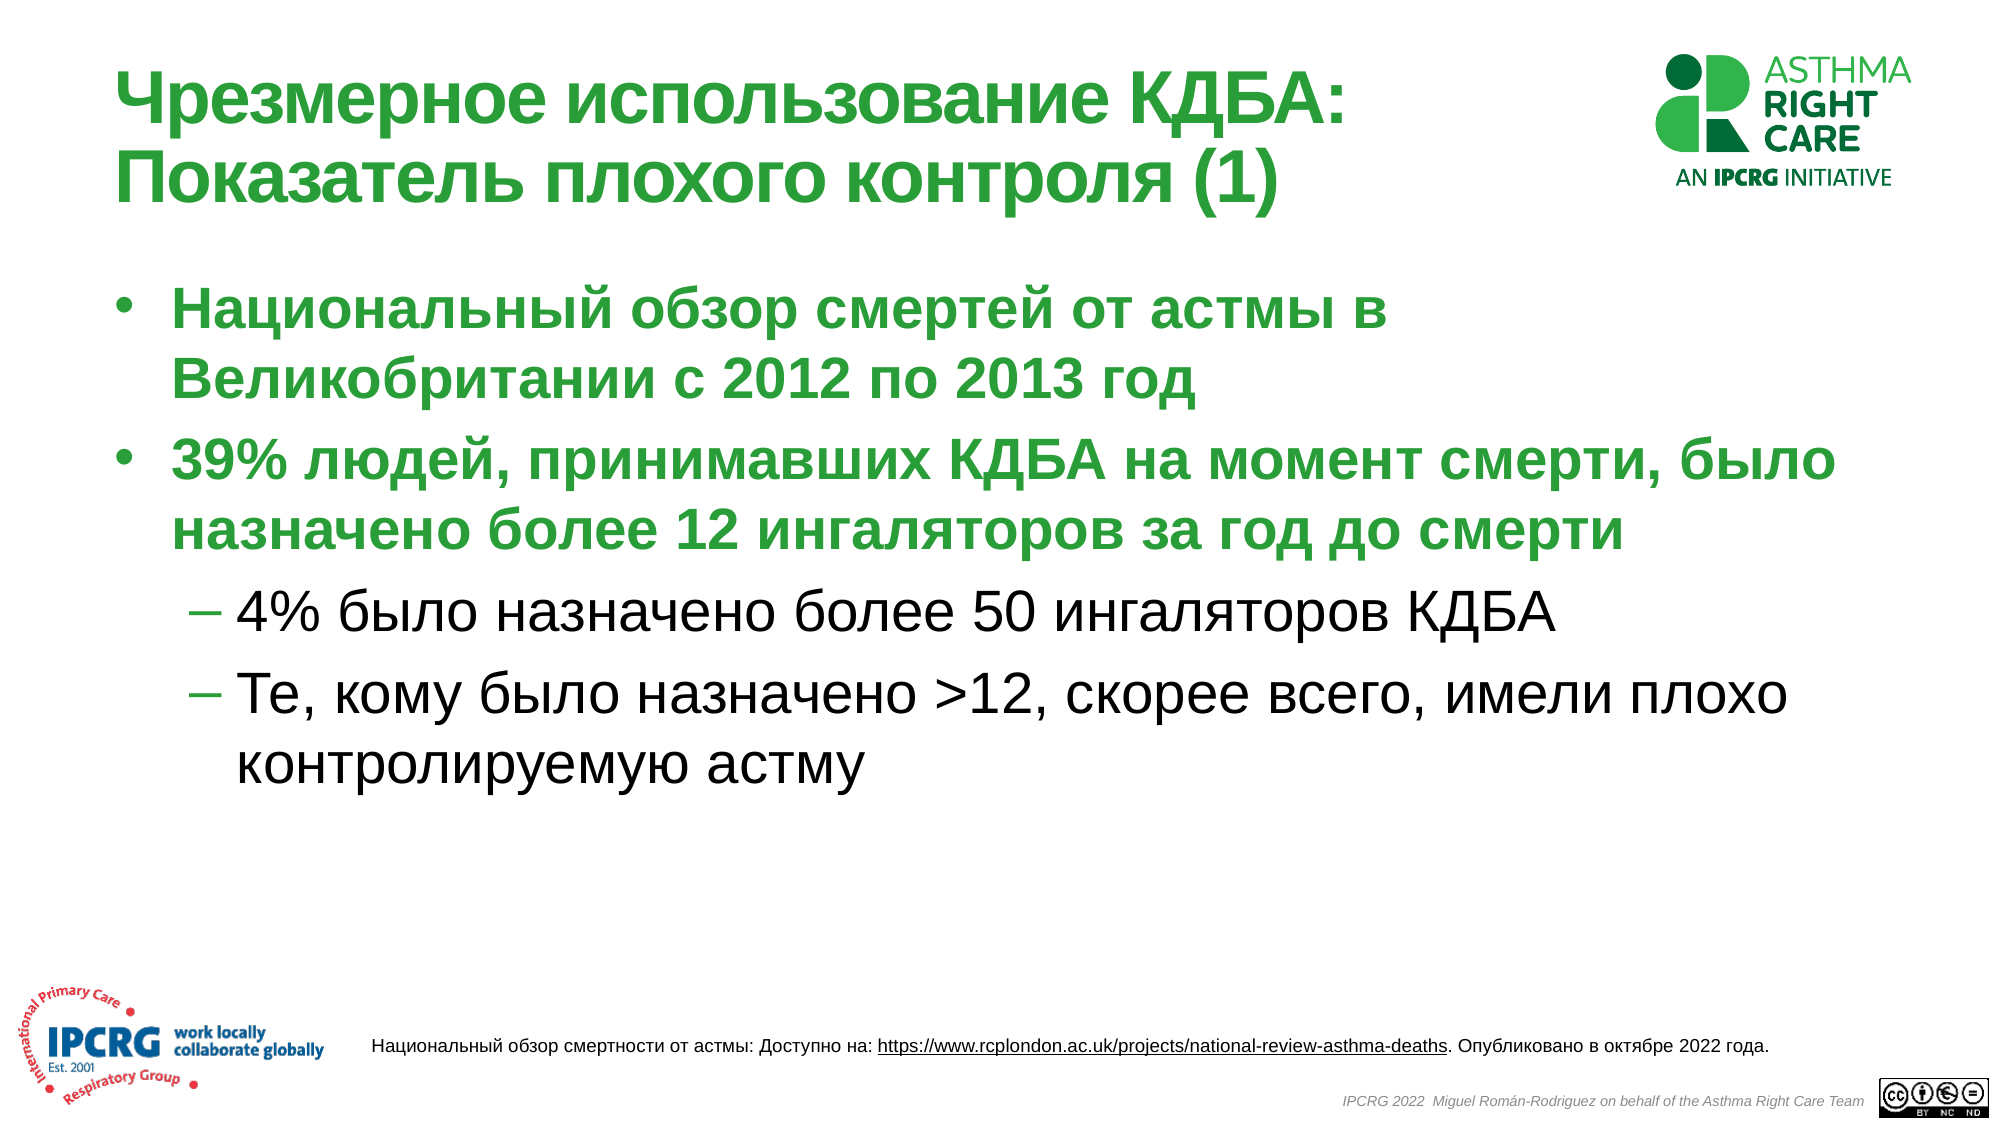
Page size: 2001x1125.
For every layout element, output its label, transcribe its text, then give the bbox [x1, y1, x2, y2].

title Чрезмерное использование КДБА: Показатель плохого контроля (1) [99, 45, 1401, 233]
picture [1879, 1078, 1989, 1118]
text_box Национальный обзор смертности от астмы: Доступно на: https://www.rcplondon.ac.uk/projects/national-review-asthma-deaths. Опубликовано в октябре 2022 года. [356, 1026, 1848, 1064]
picture [18, 987, 324, 1105]
list Национальный обзор смертей от астмы в Великобритании с 2012 по 2013 год 39% людей, принимавших КДБА на момент смерти, было назначено более 12 ингаляторов за год до смерти 4% было назначено более 50 ингаляторов КДБА Те, кому было назначено >12, скорее всего, имели плохо контролируемую астму [99, 262, 1900, 1005]
picture [1647, 49, 1919, 191]
